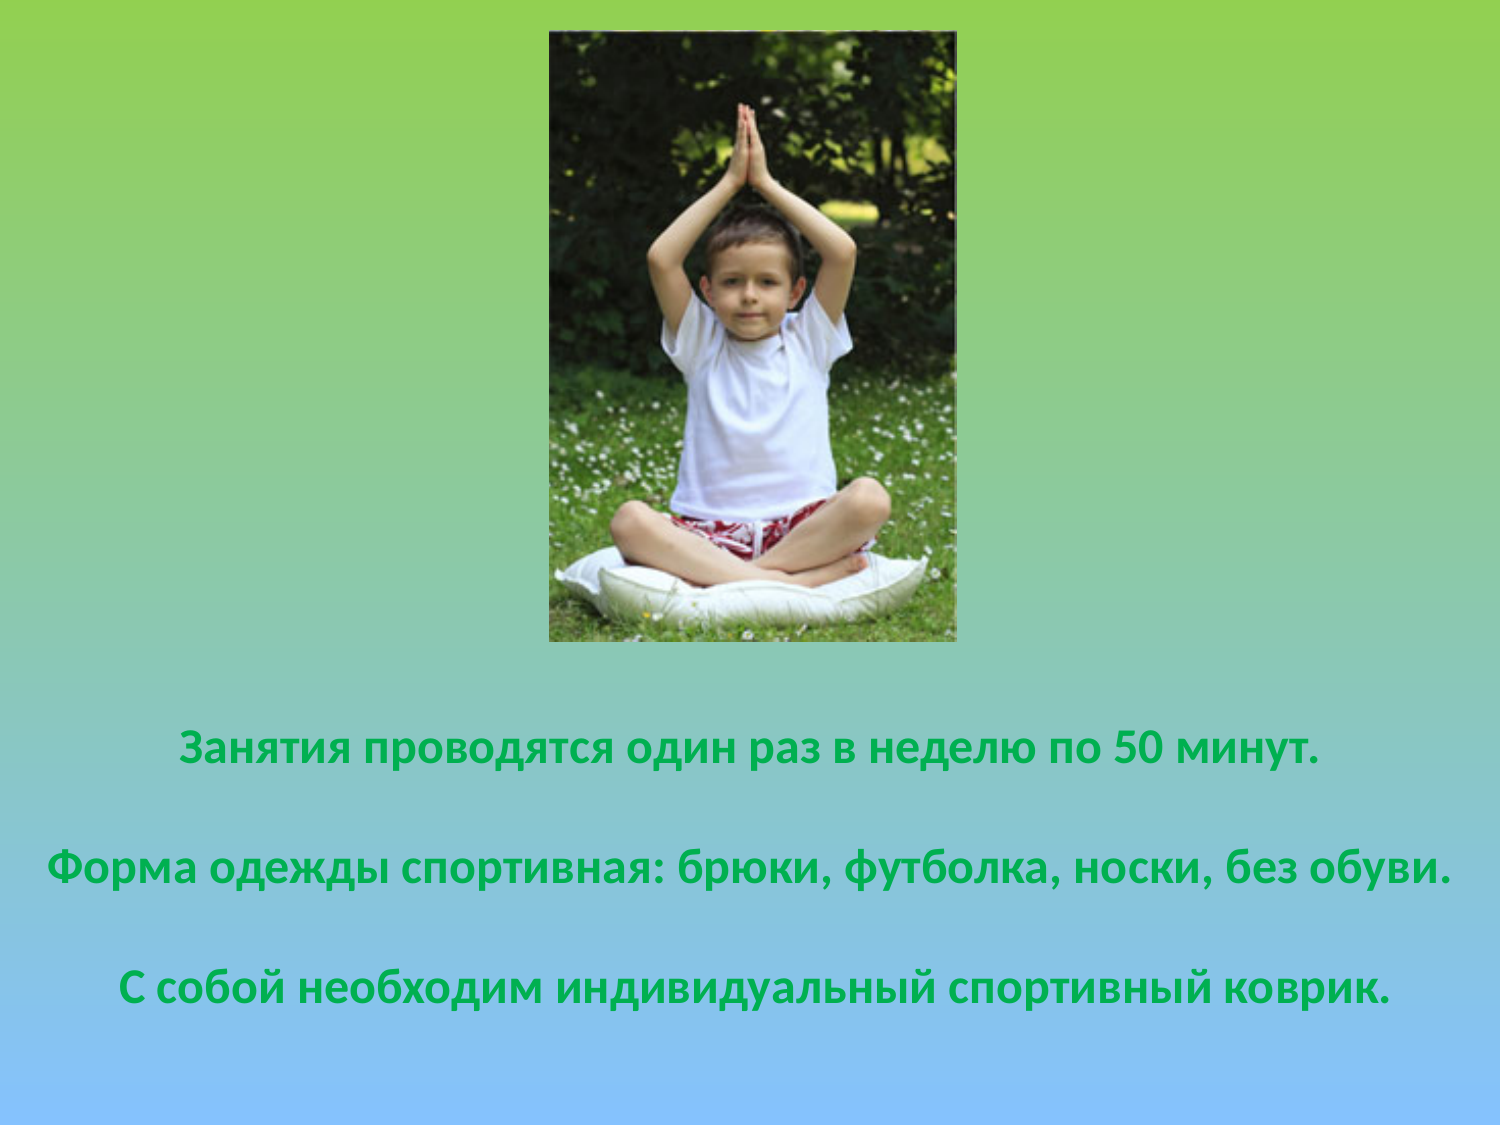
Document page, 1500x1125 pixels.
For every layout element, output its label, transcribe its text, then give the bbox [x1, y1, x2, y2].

picture [548, 30, 957, 642]
text_box Занятия проводятся один раз в неделю по 50 минут. Форма одежды спортивная: брюки, футболка, носки, без обуви. С собой необходим индивидуальный спортивный коврик. [29, 705, 1483, 1021]
